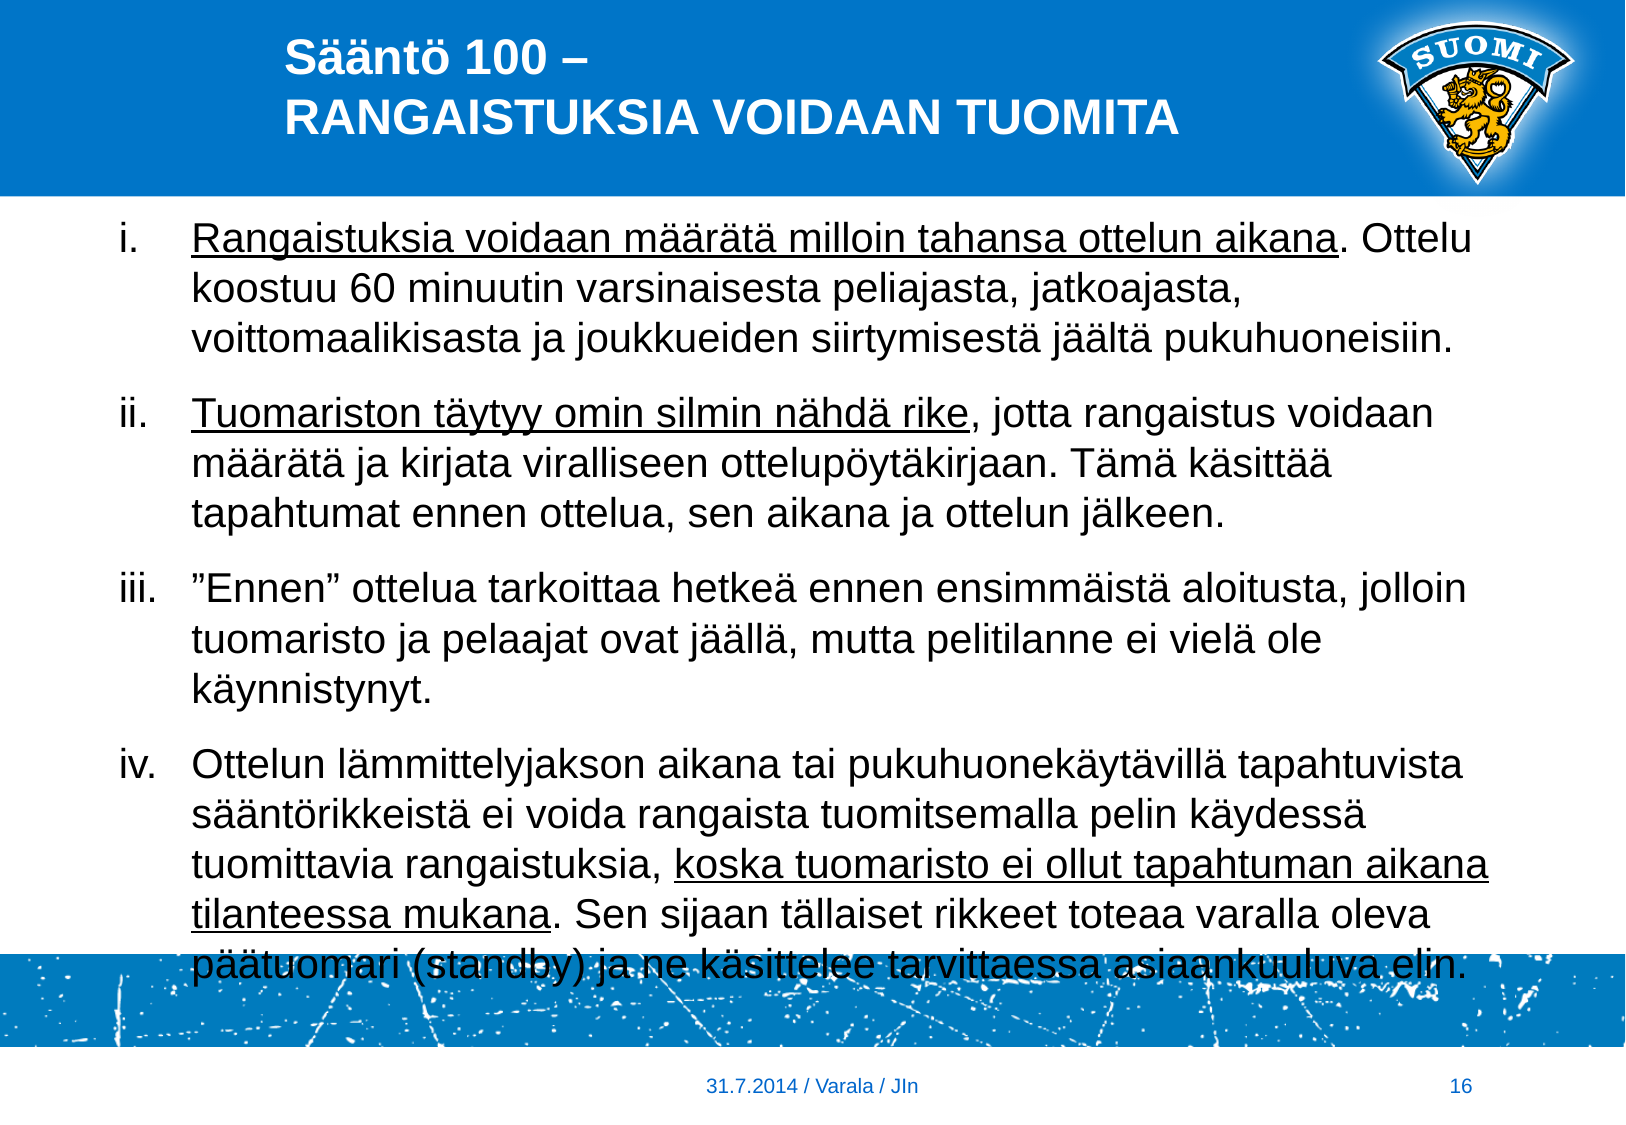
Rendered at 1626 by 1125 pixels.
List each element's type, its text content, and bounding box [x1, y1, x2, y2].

title Sääntö 100 – RANGAISTUKSIA VOIDAAN TUOMITA [269, 19, 1451, 149]
picture [1377, 21, 1575, 185]
picture [0, 954, 103, 1047]
slide_number 16 [1137, 1065, 1488, 1125]
picture [1545, 954, 1626, 1047]
footer 31.7.2014 / Varala / JIn [575, 1065, 1050, 1125]
list Rangaistuksia voidaan määrätä milloin tahansa ottelun aikana. Ottelu koostuu 60 minuutin varsinaisesta peliajasta, jatkoajasta, voittomaalikisasta ja joukkueiden siirtymisestä jäältä pukuhuoneisiin. Tuomariston täytyy omin silmin nähdä rike, jotta rangaistus voidaan määrätä ja kirjata viralliseen ottelupöytäkirjaan. Tämä käsittää tapahtumat ennen ottelua, sen aikana ja ottelun jälkeen. ”Ennen” ottelua tarkoittaa hetkeä ennen ensimmäistä aloitusta, jolloin tuomaristo ja pelaajat ovat jäällä, mutta pelitilanne ei vielä ole käynnistynyt. Ottelun lämmittelyjakson aikana tai pukuhuonekäytävillä tapahtuvista sääntörikkeistä ei voida rangaista tuomitsemalla pelin käydessä tuomittavia rangaistuksia, koska tuomaristo ei ollut tapahtuman aikana tilanteessa mukana. Sen sijaan tällaiset rikkeet toteaa varalla oleva päätuomari (standby) ja ne käsittelee tarvittaessa asiaankuuluva elin. [103, 203, 1545, 1067]
